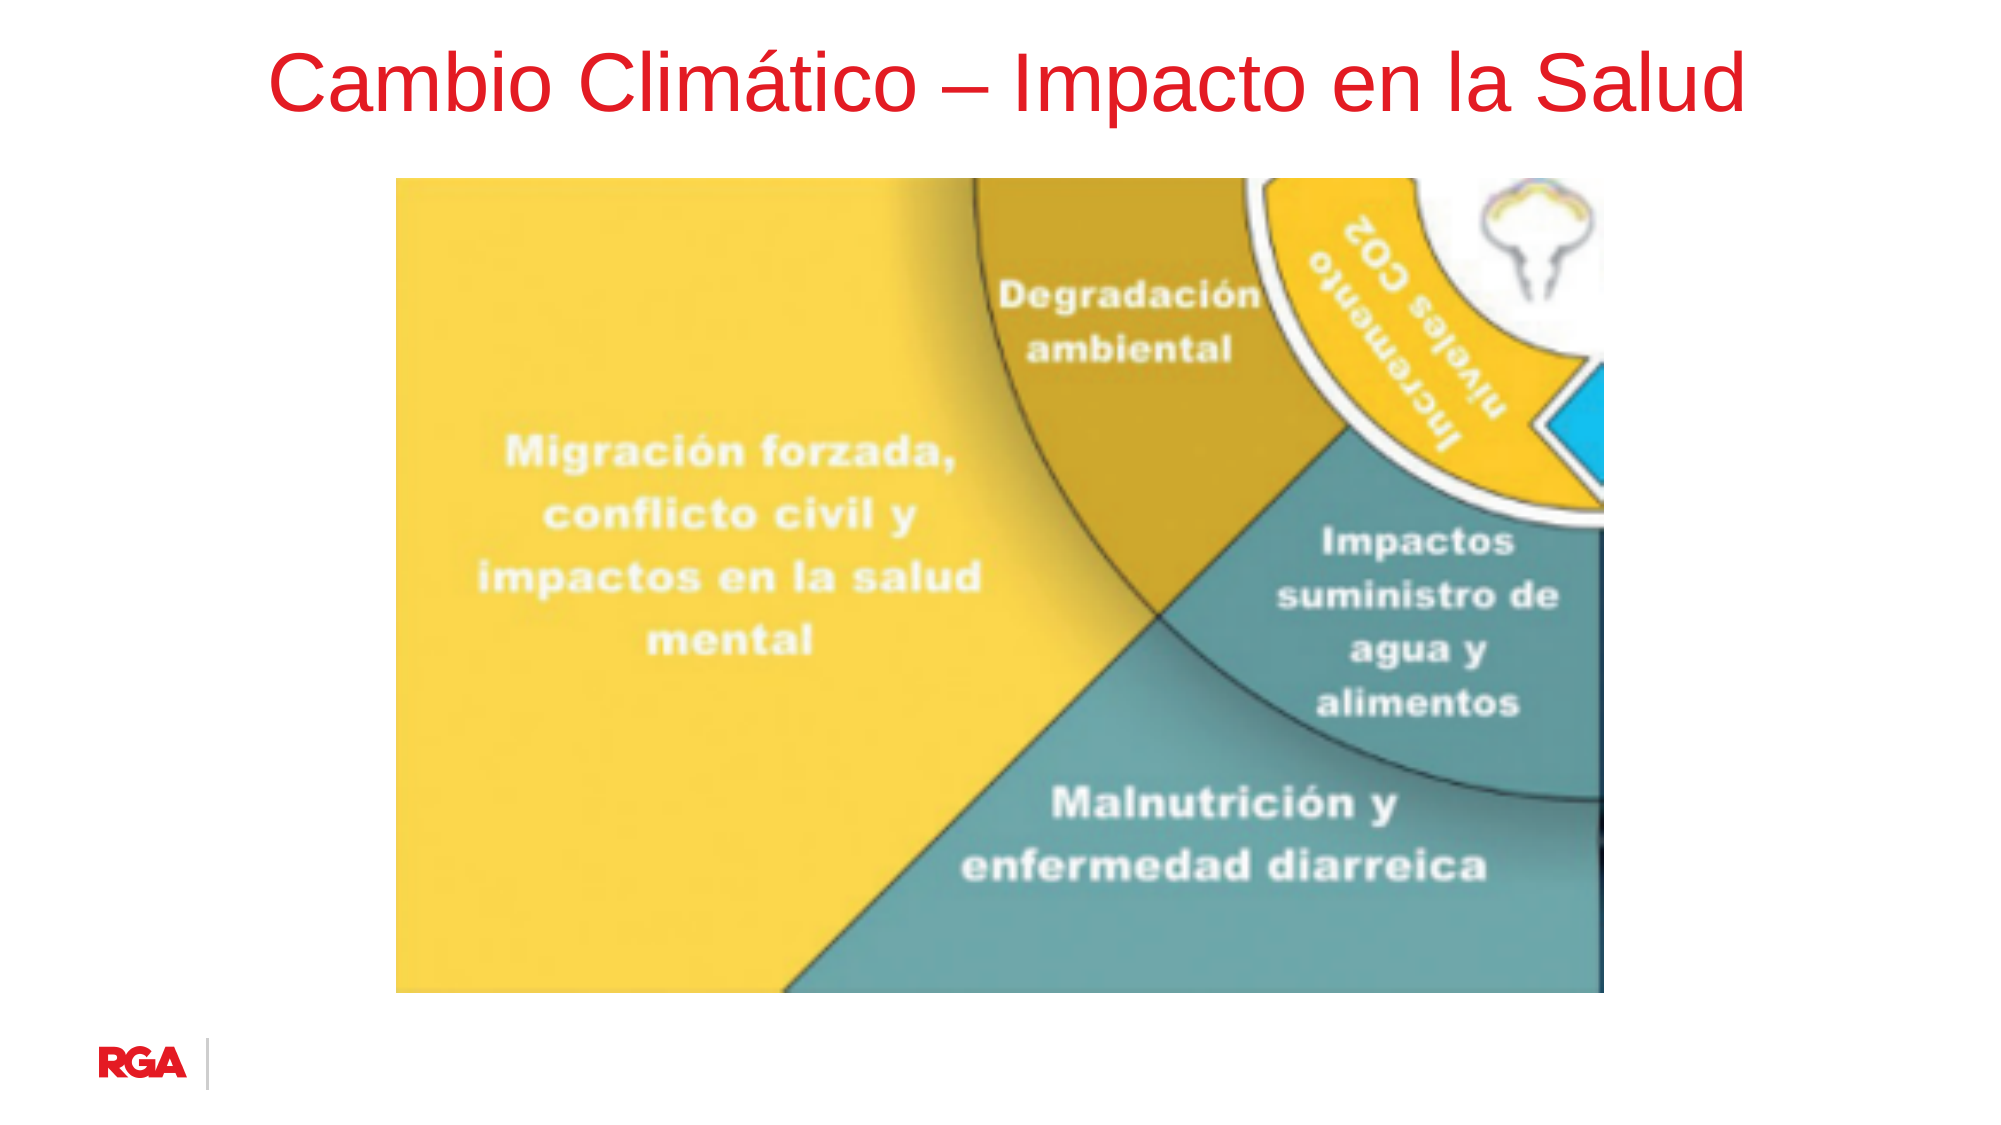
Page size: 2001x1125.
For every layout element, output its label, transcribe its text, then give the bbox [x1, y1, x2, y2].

picture [396, 178, 1604, 993]
picture [99, 1046, 187, 1078]
title Cambio Climático – Impacto en la Salud [99, 59, 1932, 138]
